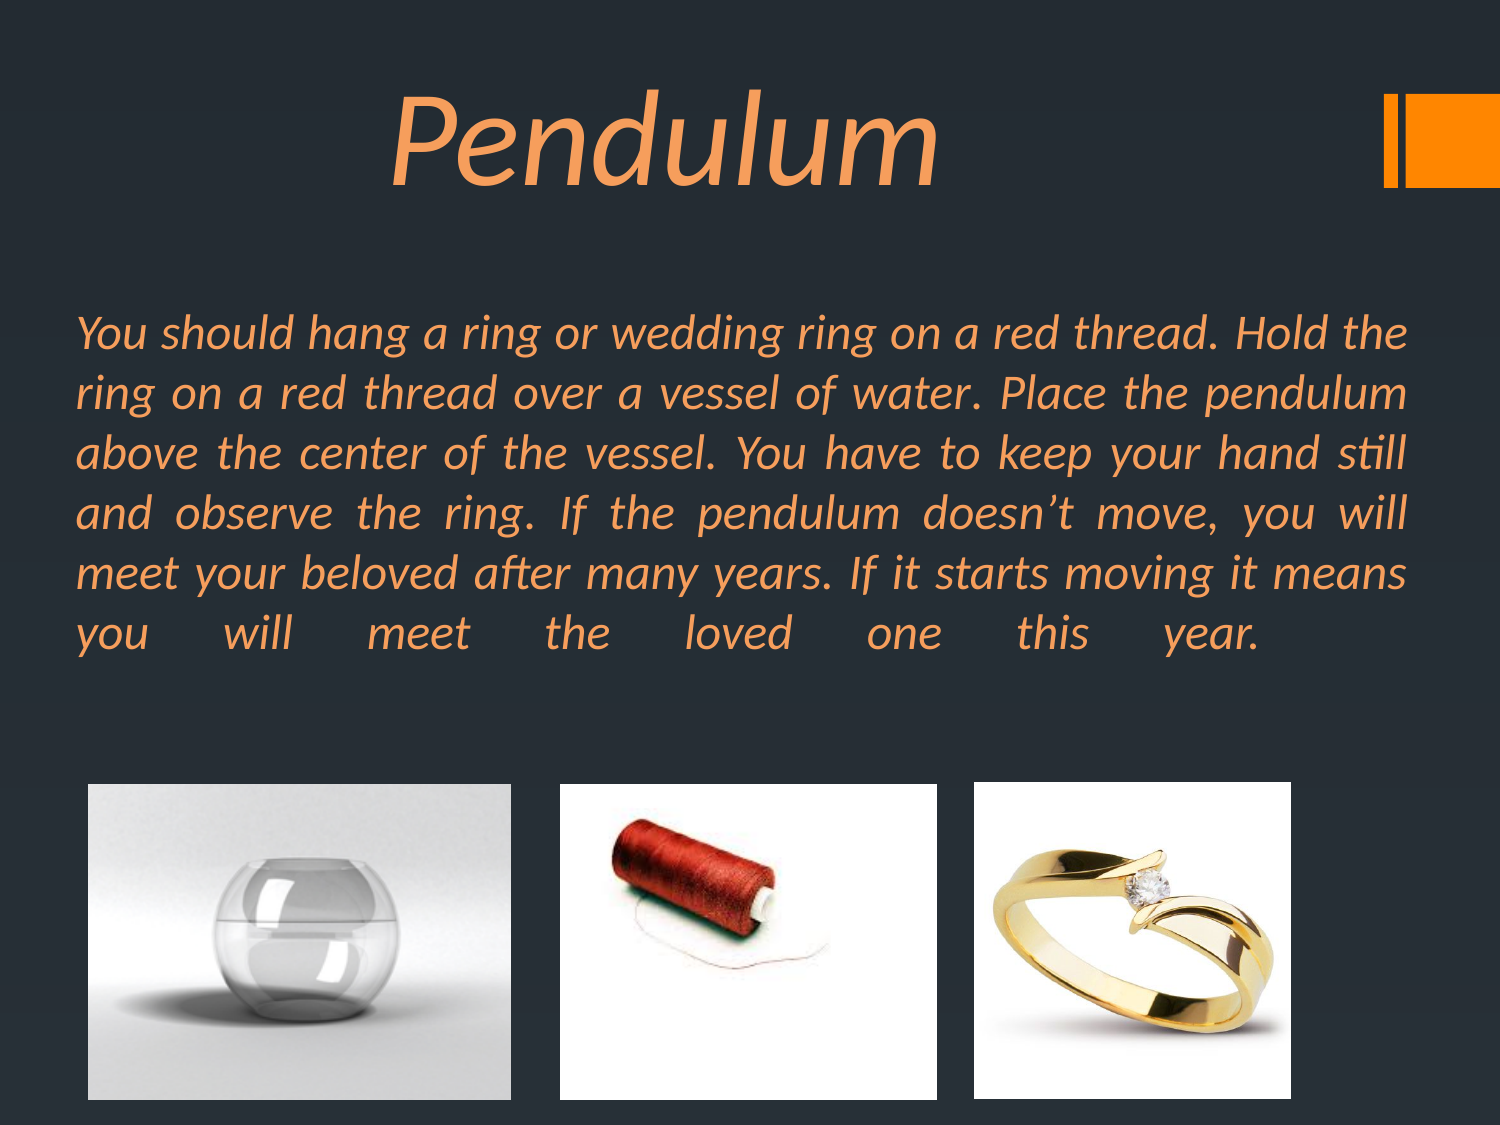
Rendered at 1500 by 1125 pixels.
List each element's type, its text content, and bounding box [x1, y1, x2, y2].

title Pendulum [64, 30, 1266, 221]
picture [973, 782, 1291, 1099]
list You should hang a ring or wedding ring on a red thread. Hold the ring on a red thread over a vessel of water. Place the pendulum above the center of the vessel. You have to keep your hand still and observe the ring. If the pendulum doesn’t move, you will meet your beloved after many years. If it starts moving it means you will meet the loved one this year. [52, 231, 1424, 813]
picture [560, 783, 937, 1101]
picture [87, 783, 511, 1101]
